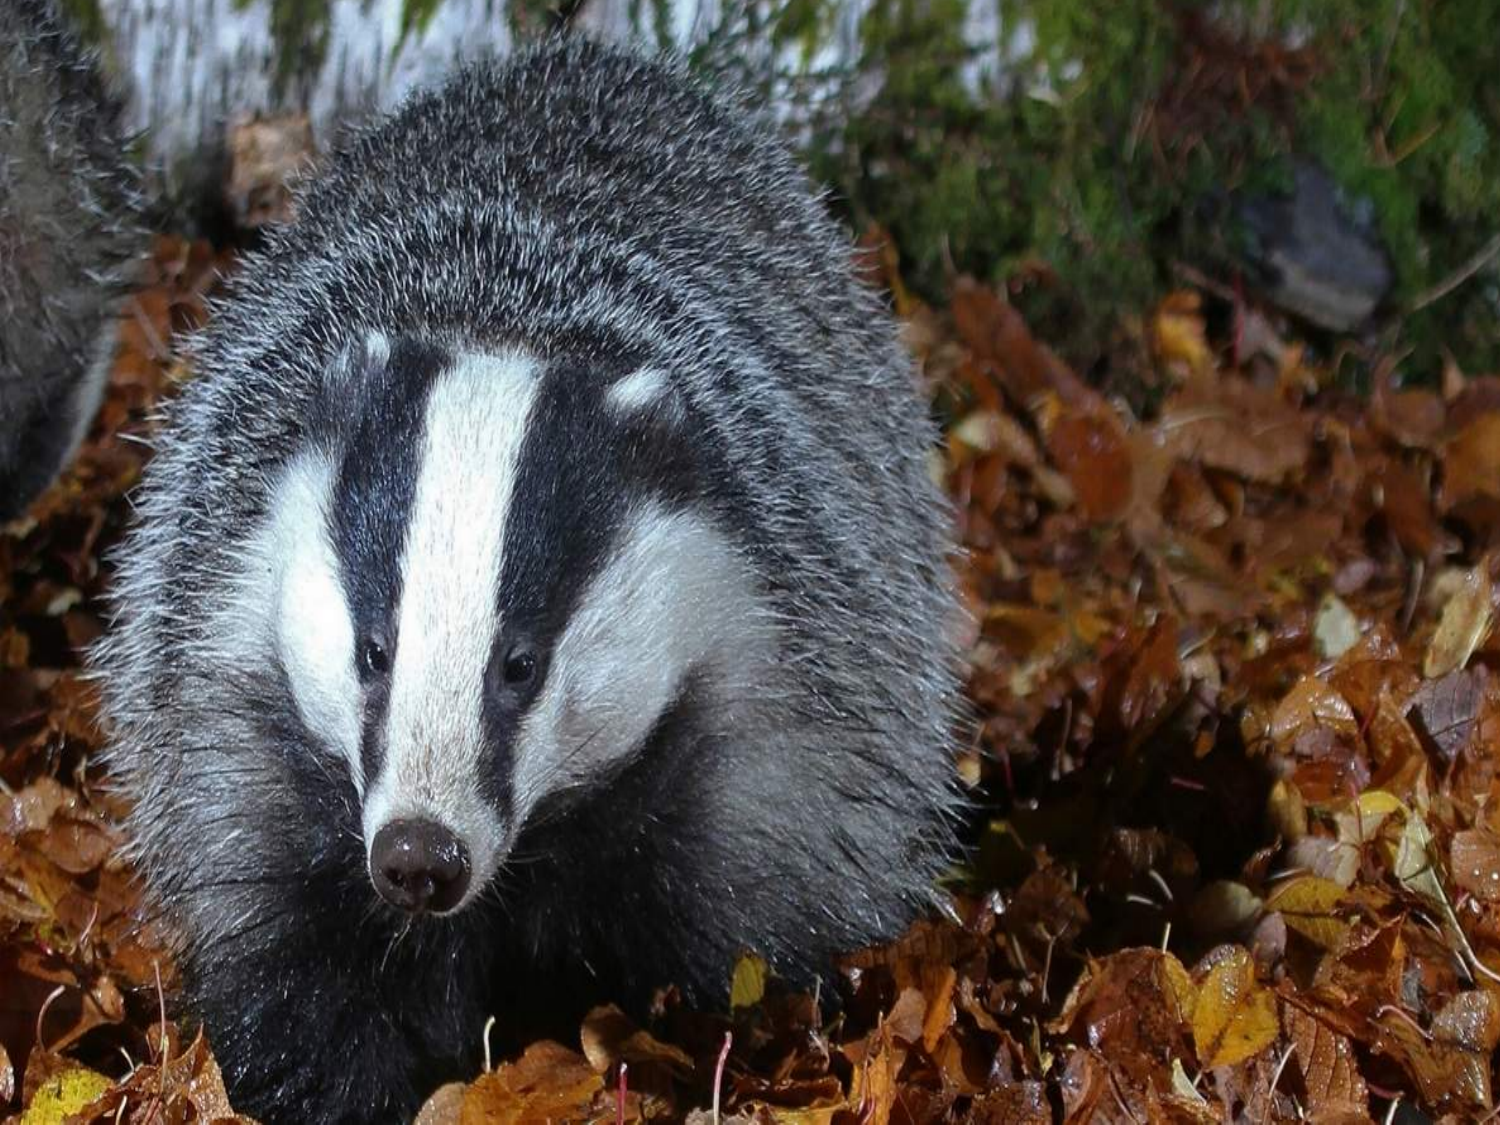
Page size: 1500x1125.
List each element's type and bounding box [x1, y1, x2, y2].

list [0, 0, 1500, 1125]
